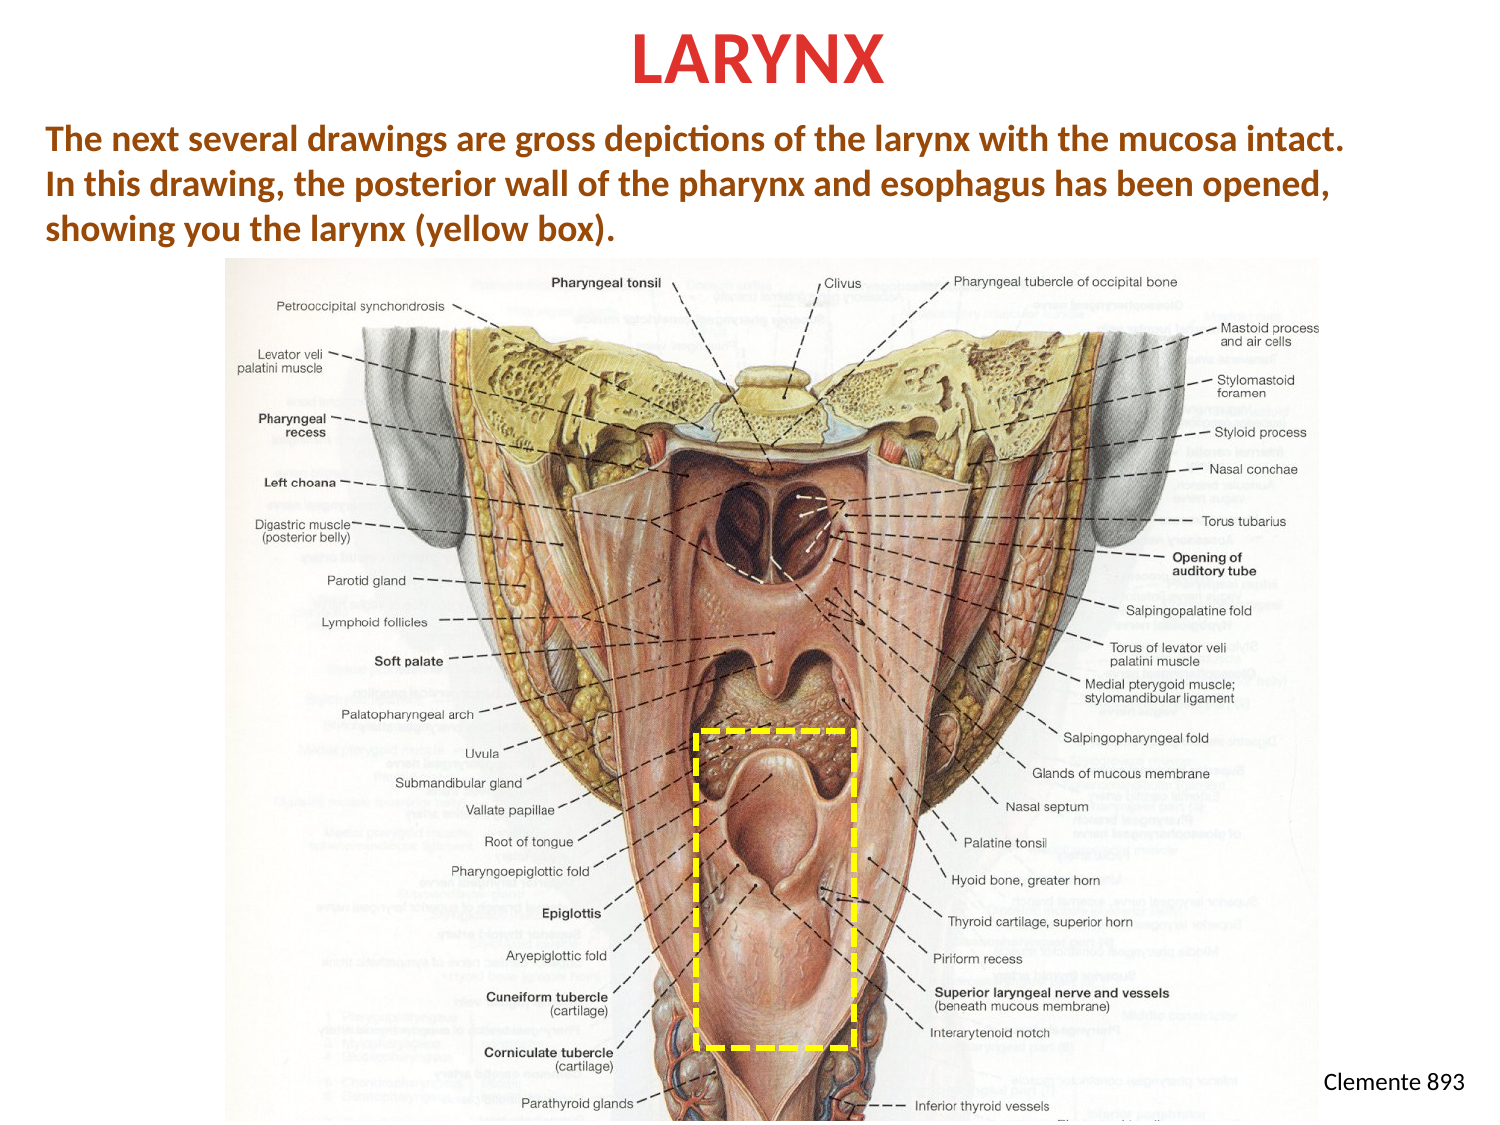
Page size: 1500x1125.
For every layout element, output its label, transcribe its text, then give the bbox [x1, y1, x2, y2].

text_box Clemente 893 [1322, 1057, 1481, 1103]
text_box The next several drawings are gross depictions of the larynx with the mucosa intact. In this drawing, the posterior wall of the pharynx and esophagus has been opened, showing you the larynx (yellow box). [30, 106, 1463, 257]
picture [224, 257, 1319, 1122]
text_box LARYNX [30, 0, 1487, 106]
